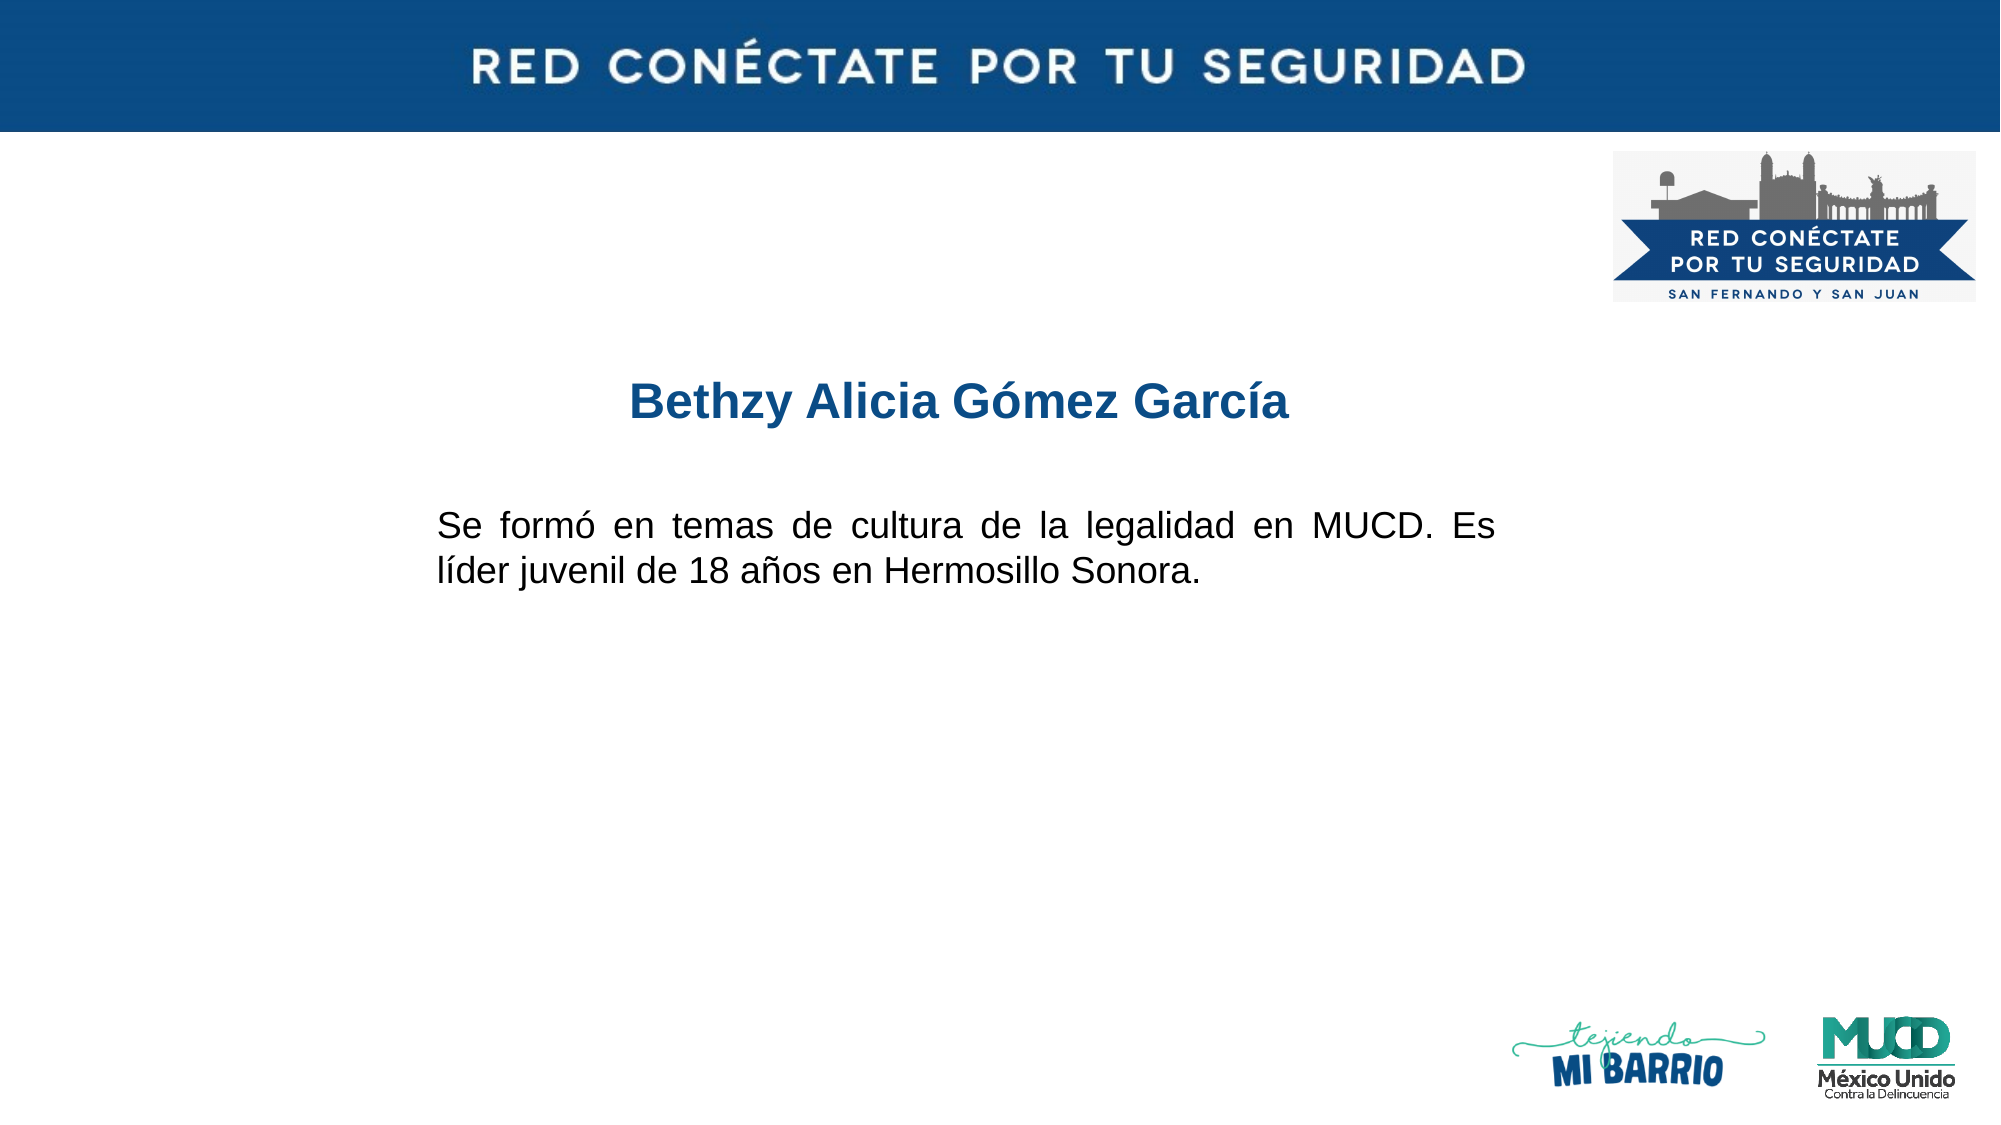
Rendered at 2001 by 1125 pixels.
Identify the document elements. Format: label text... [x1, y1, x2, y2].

text_box Bethzy Alicia Gómez García Se formó en temas de cultura de la legalidad en MUCD. Es líder juvenil de 18 años en Hermosillo Sonora. [421, 331, 1512, 599]
picture [1498, 1012, 1797, 1099]
picture [1613, 151, 1976, 302]
picture [1817, 1015, 1955, 1099]
picture [0, 0, 2000, 132]
